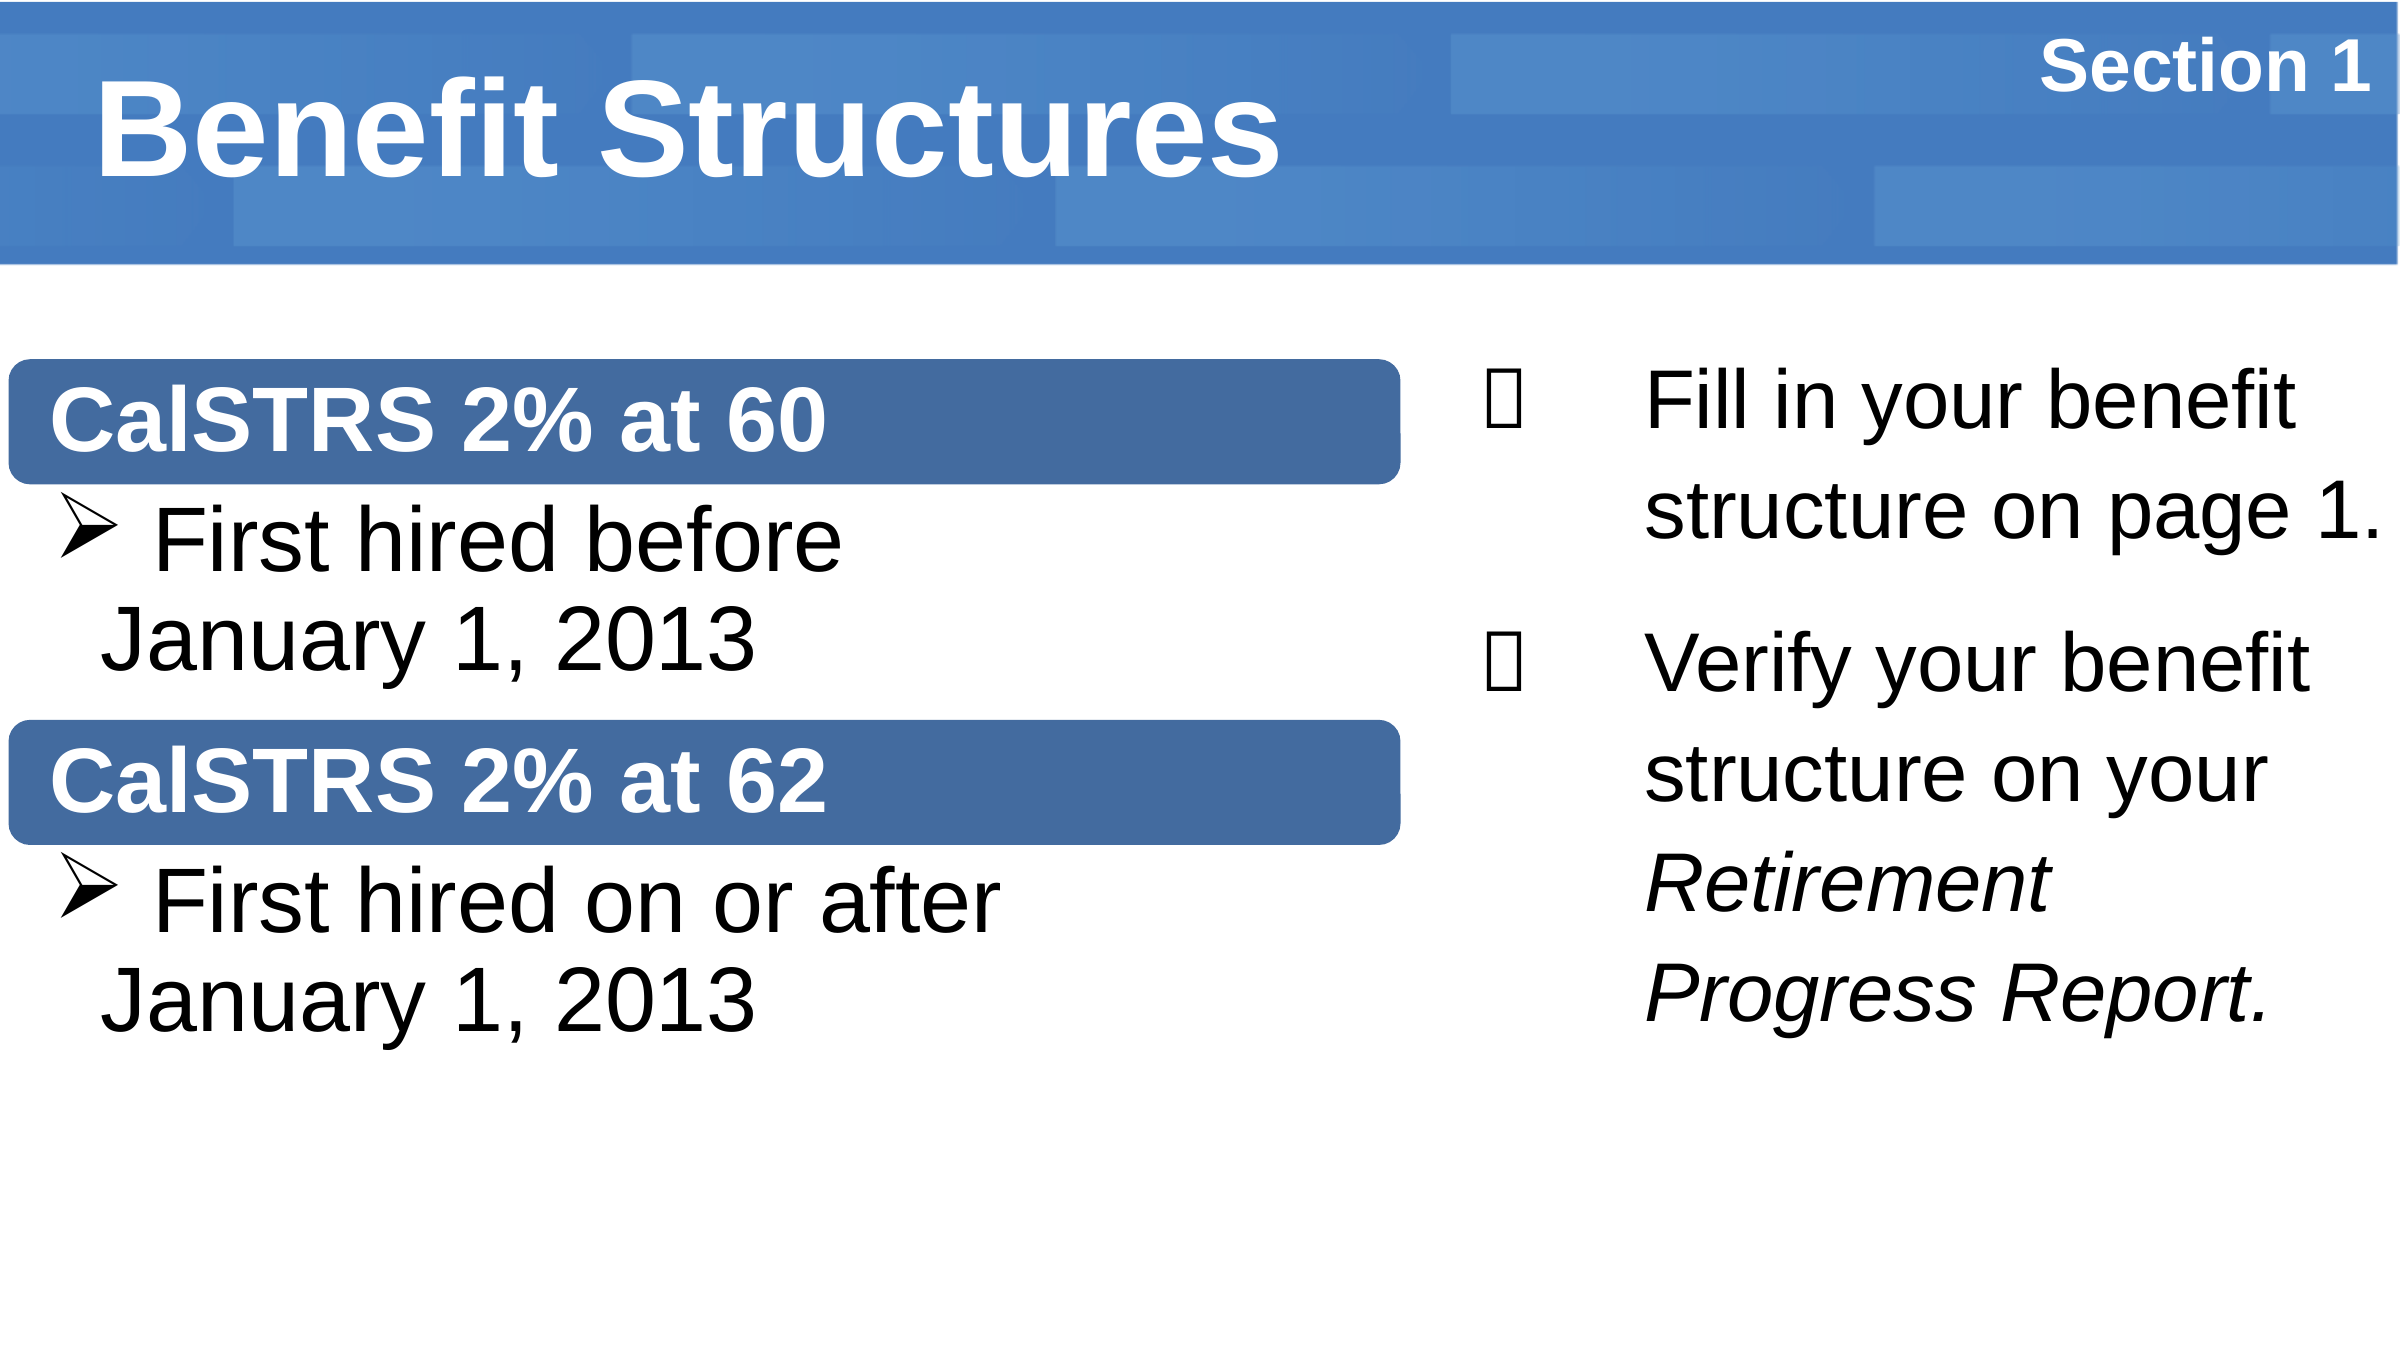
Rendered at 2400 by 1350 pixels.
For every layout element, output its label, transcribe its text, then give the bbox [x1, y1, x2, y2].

text_box Section 1 [2016, 9, 2396, 114]
text_box  [1464, 590, 1602, 757]
picture [0, 0, 2400, 1350]
text_box  [1464, 327, 1602, 494]
text_box Verify your benefit structure on your Retirement Progress Report. [1629, 590, 2364, 927]
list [9, 327, 1400, 1115]
title Benefit Structures [78, 50, 1345, 192]
text_box Fill in your benefit structure on page 1. [1629, 327, 2400, 523]
